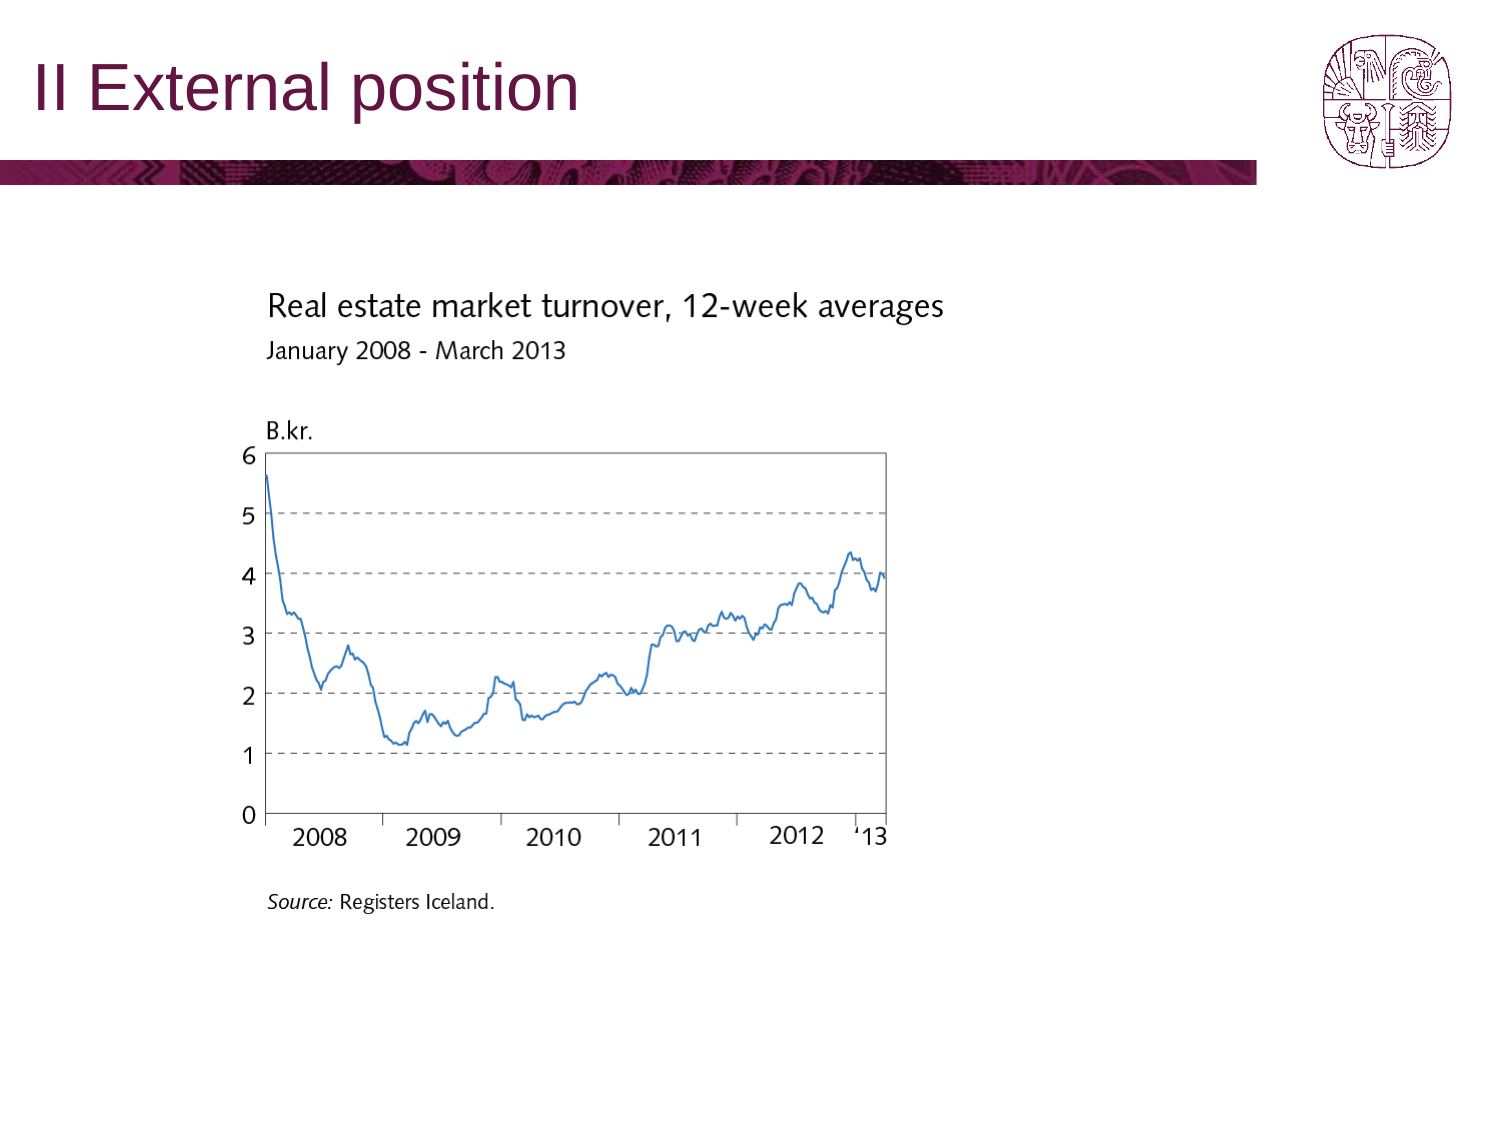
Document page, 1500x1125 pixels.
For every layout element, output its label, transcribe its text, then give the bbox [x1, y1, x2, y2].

picture [0, 160, 1258, 185]
picture [1316, 31, 1456, 173]
title II External position [17, 19, 1247, 149]
picture [241, 243, 944, 915]
